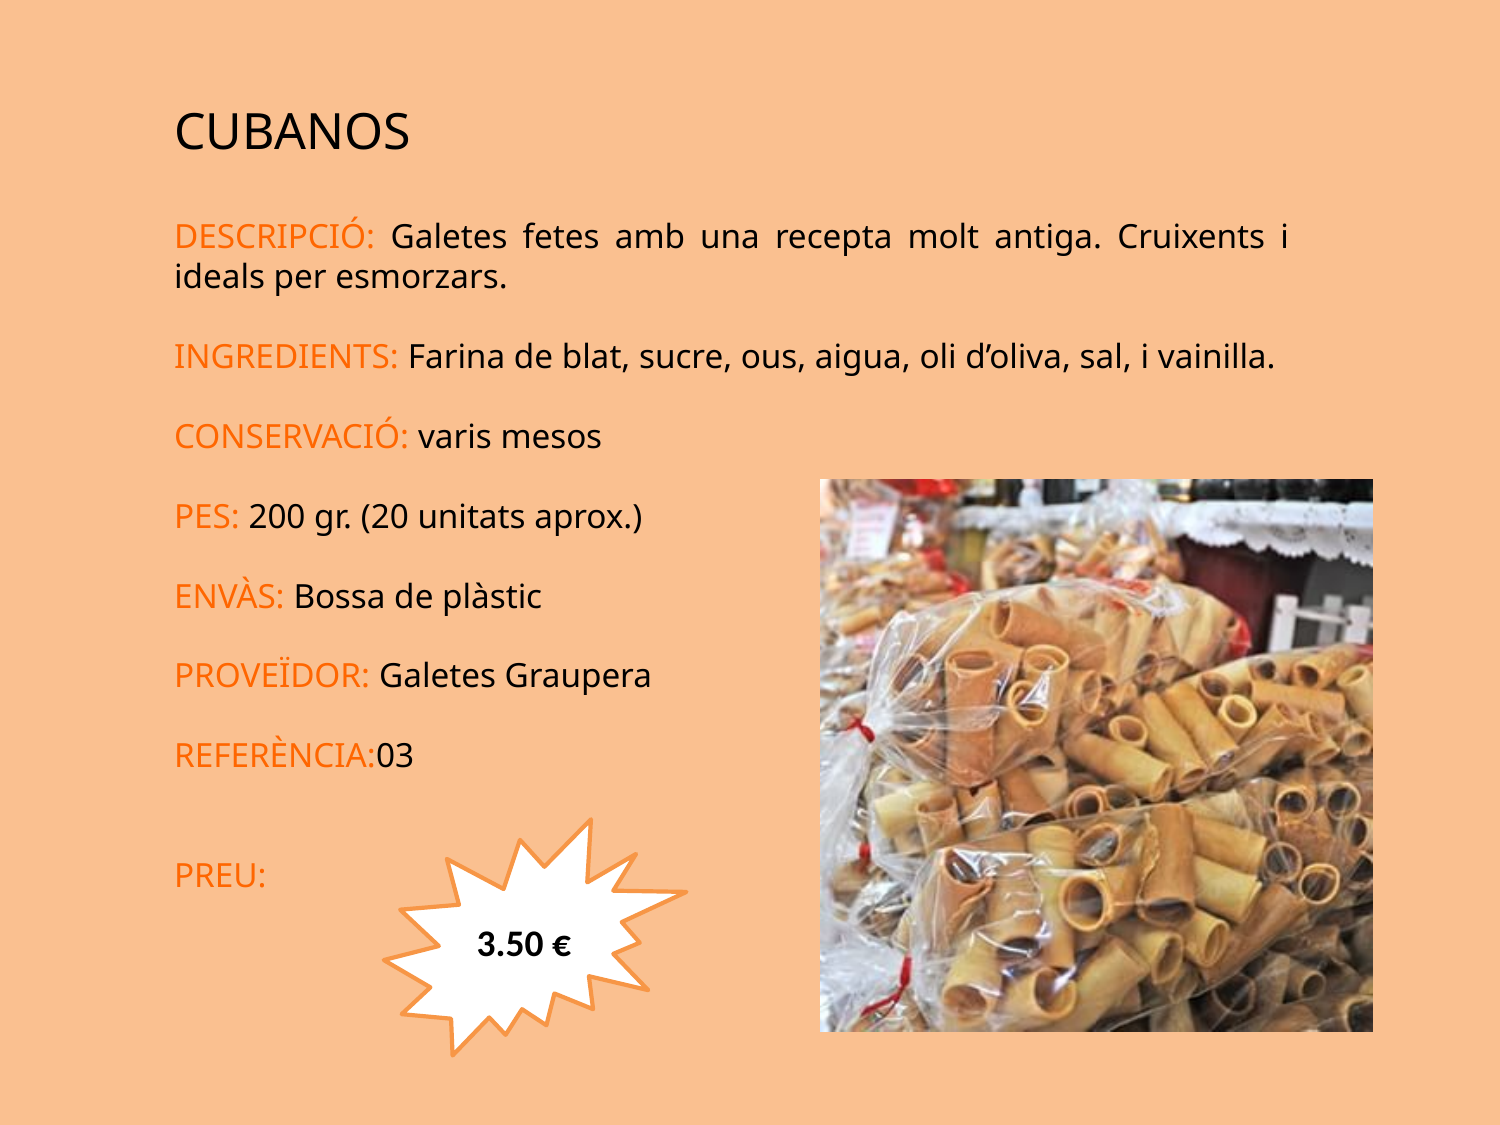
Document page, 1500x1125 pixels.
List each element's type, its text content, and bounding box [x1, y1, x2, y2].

text_box 3.50 € [381, 817, 689, 1058]
text_box CUBANOS [159, 92, 868, 168]
picture [820, 479, 1373, 1032]
text_box DESCRIPCIÓ: Galetes fetes amb una recepta molt antiga. Cruixents i ideals per esmorzars. INGREDIENTS: Farina de blat, sucre, ous, aigua, oli d’oliva, sal, i vainilla. CONSERVACIÓ: varis mesos PES: 200 gr. (20 unitats aprox.) ENVÀS: Bossa de plàstic PROVEÏDOR: Galetes Graupera REFERÈNCIA:03 PREU: [159, 208, 1306, 942]
